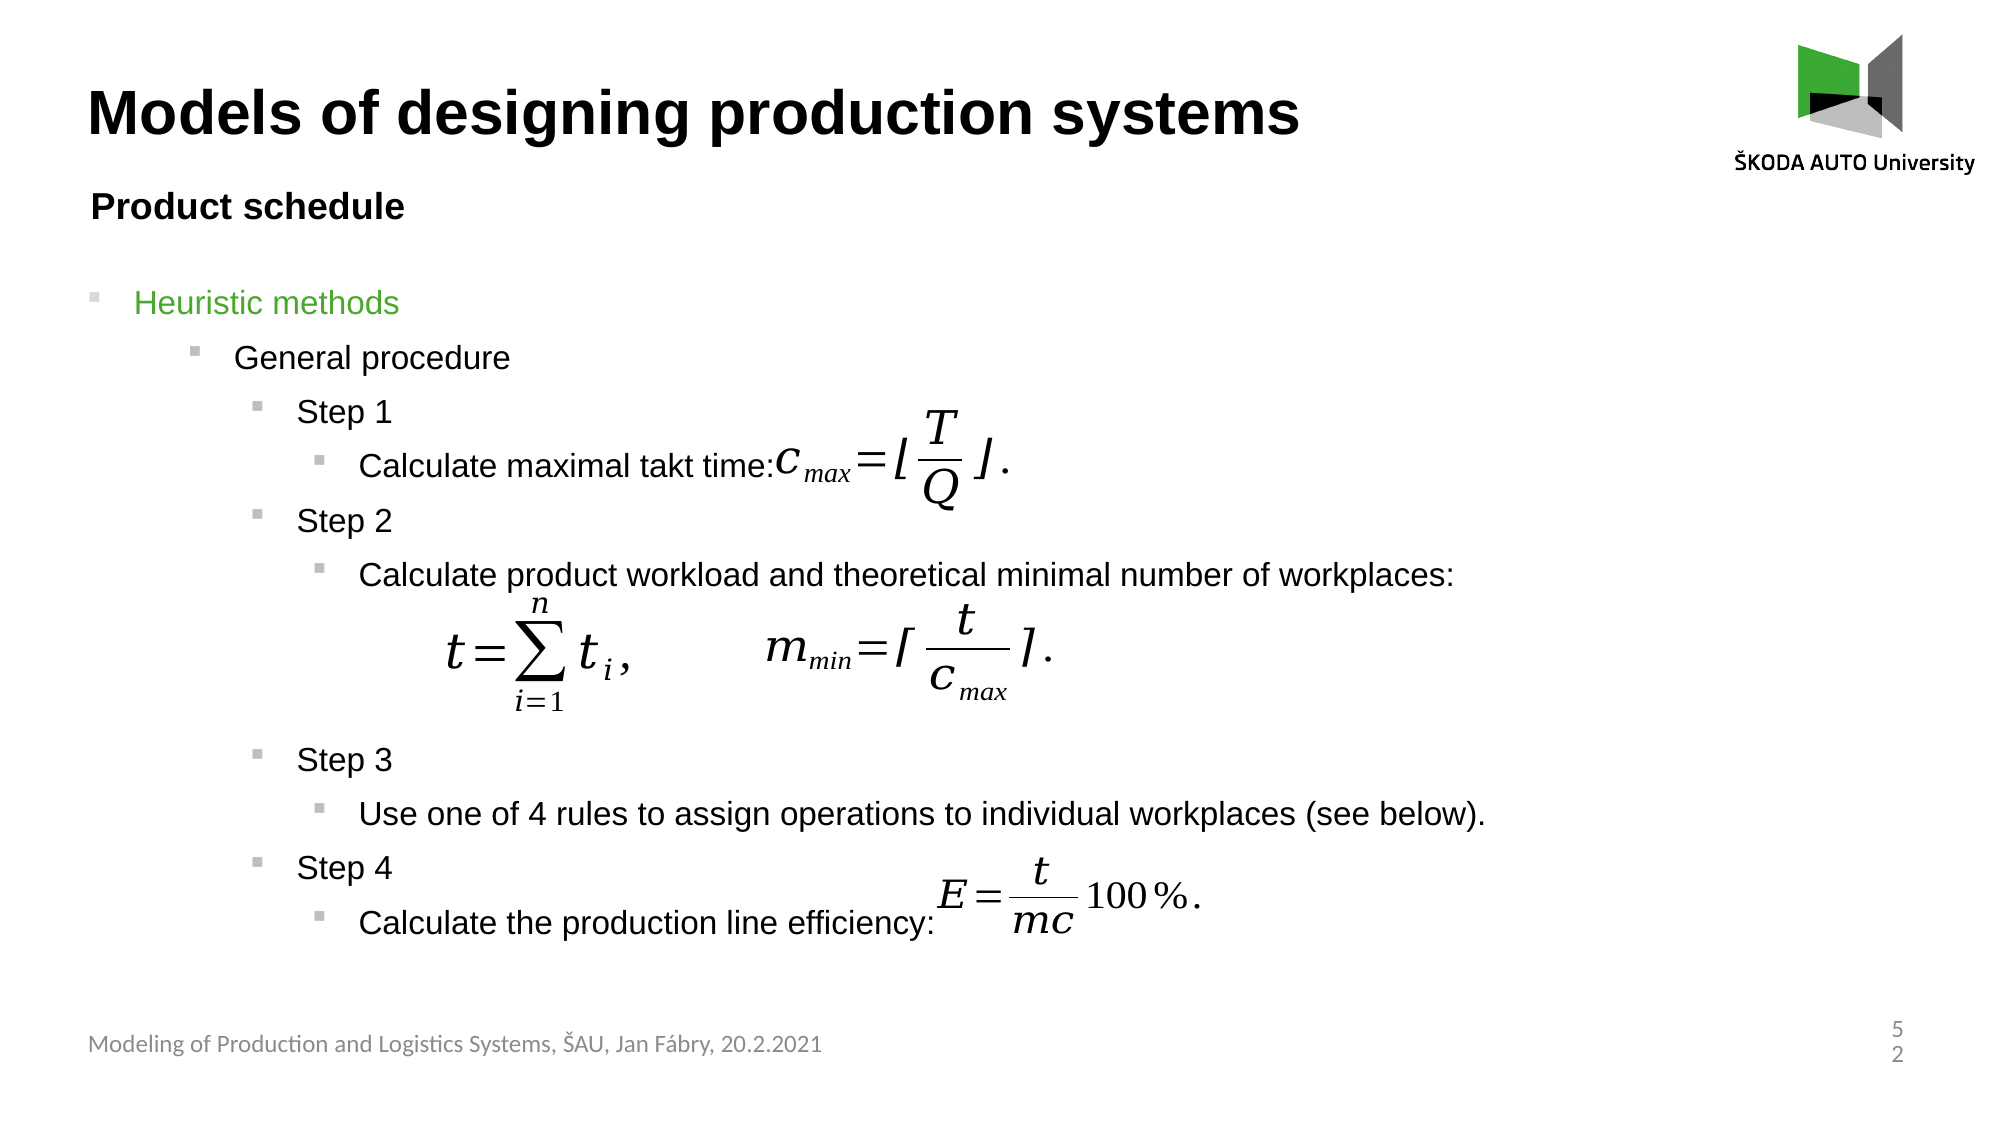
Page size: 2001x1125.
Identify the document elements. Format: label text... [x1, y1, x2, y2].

footer Modeling of Production and Logistics Systems, ŠAU, Jan Fábry, 20.2.2021 [72, 1012, 1148, 1073]
slide_number 52 [1876, 1003, 1929, 1053]
list Models of designing production systems [72, 72, 1593, 158]
list Heuristic methods General procedure Step 1 Calculate maximal takt time: Step 2 Calculate product workload and theoretical minimal number of workplaces: Step 3 Use one of 4 rules to assign operations to individual workplaces (see below). Step 4 Calculate the production line efficiency: [71, 270, 1811, 997]
picture [1735, 34, 1975, 175]
list Product schedule [75, 174, 1592, 236]
